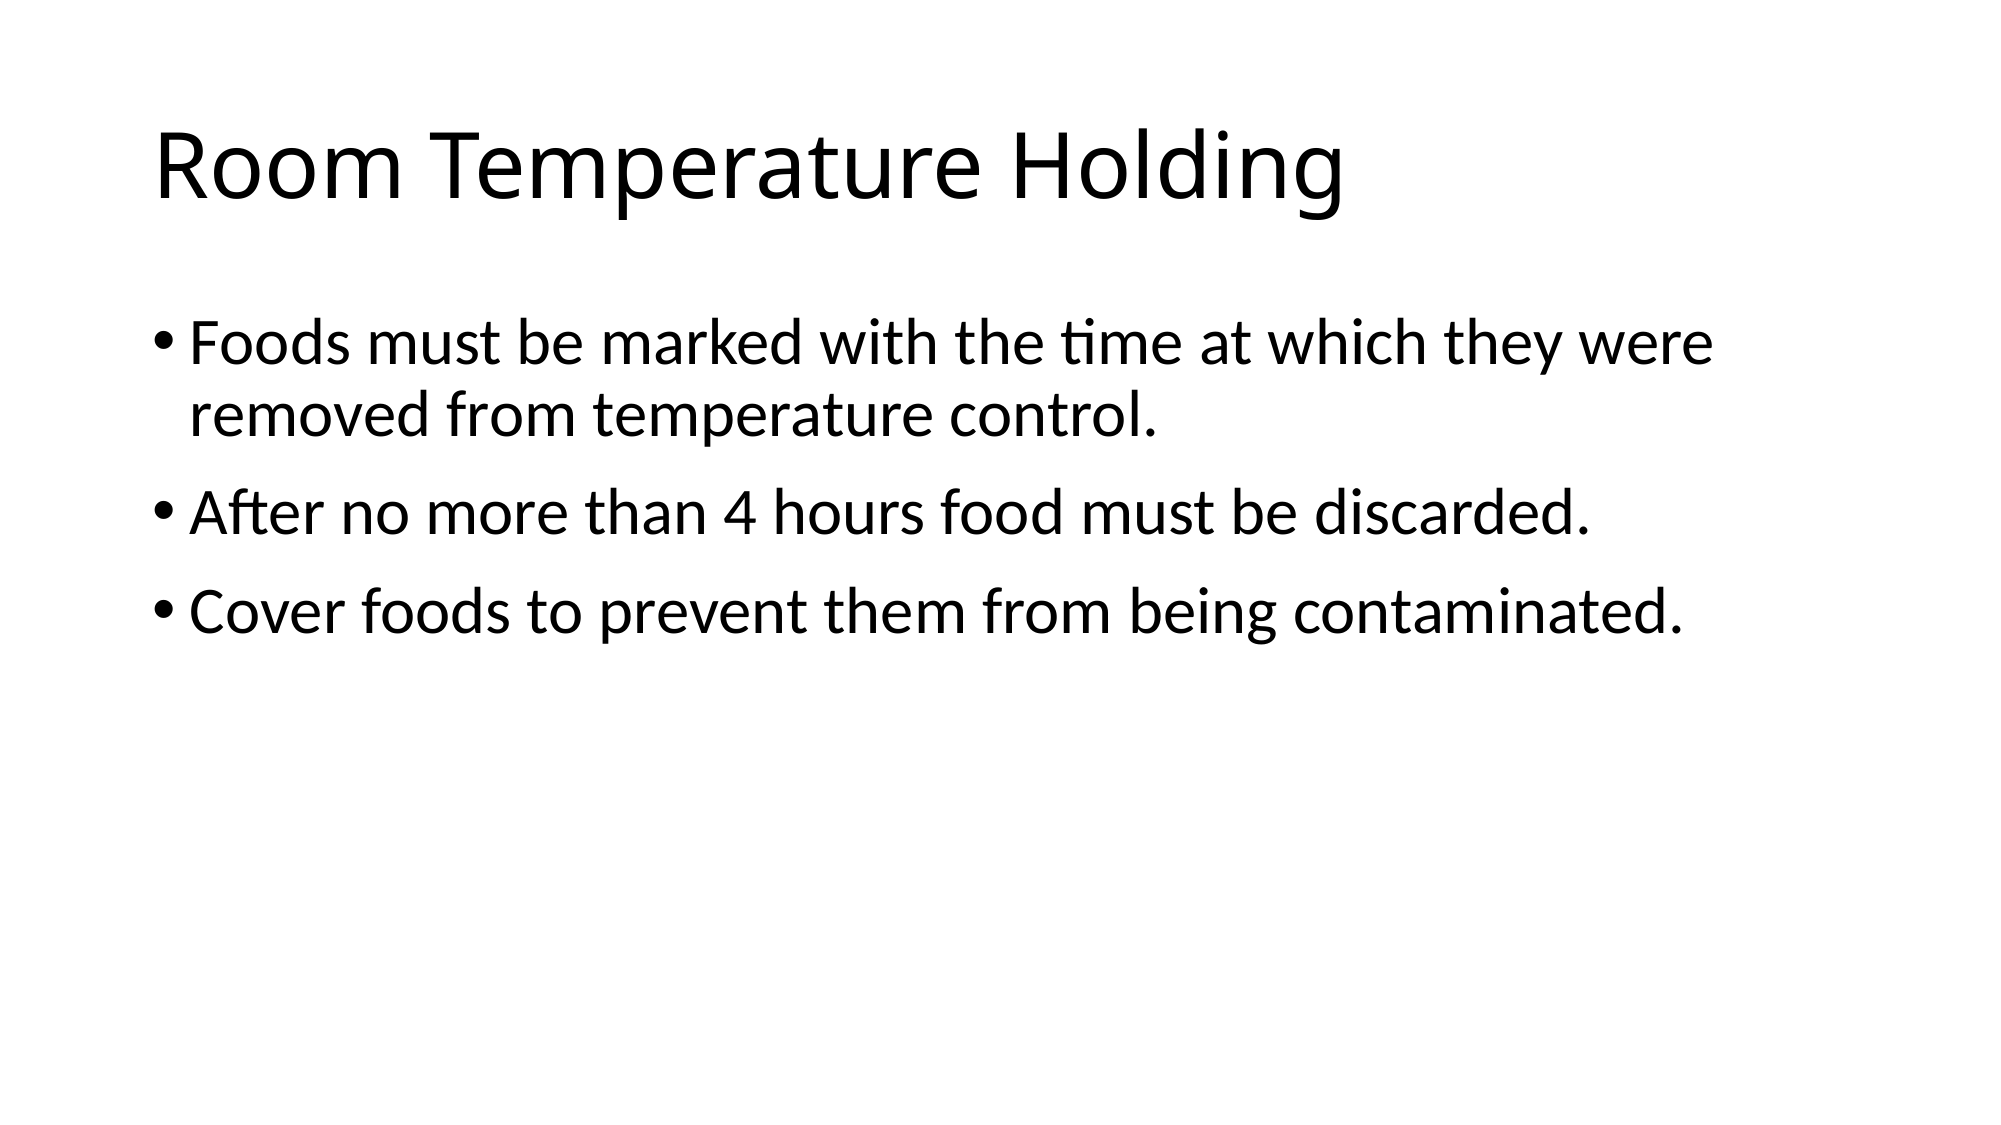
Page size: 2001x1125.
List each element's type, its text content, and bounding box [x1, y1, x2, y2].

list Foods must be marked with the time at which they were removed from temperature control. After no more than 4 hours food must be discarded. Cover foods to prevent them from being contaminated. [137, 299, 1863, 1014]
title Room Temperature Holding [137, 59, 1863, 278]
